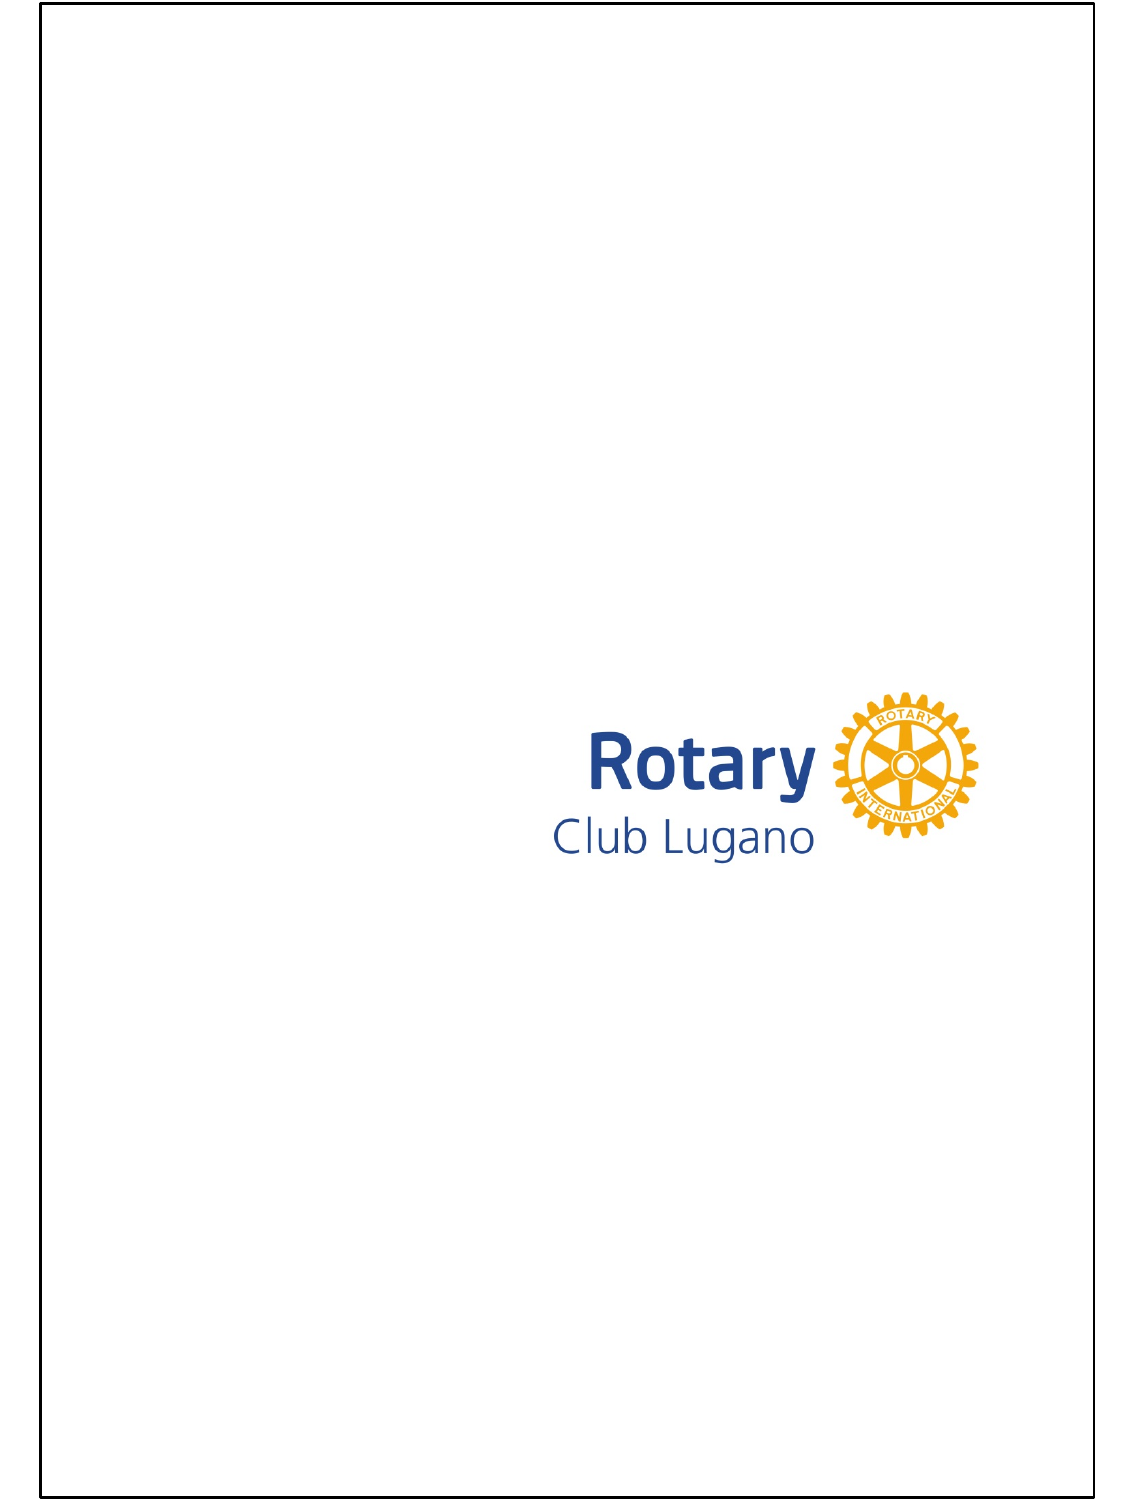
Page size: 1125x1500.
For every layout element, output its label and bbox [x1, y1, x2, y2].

list [89, 583, 1036, 948]
